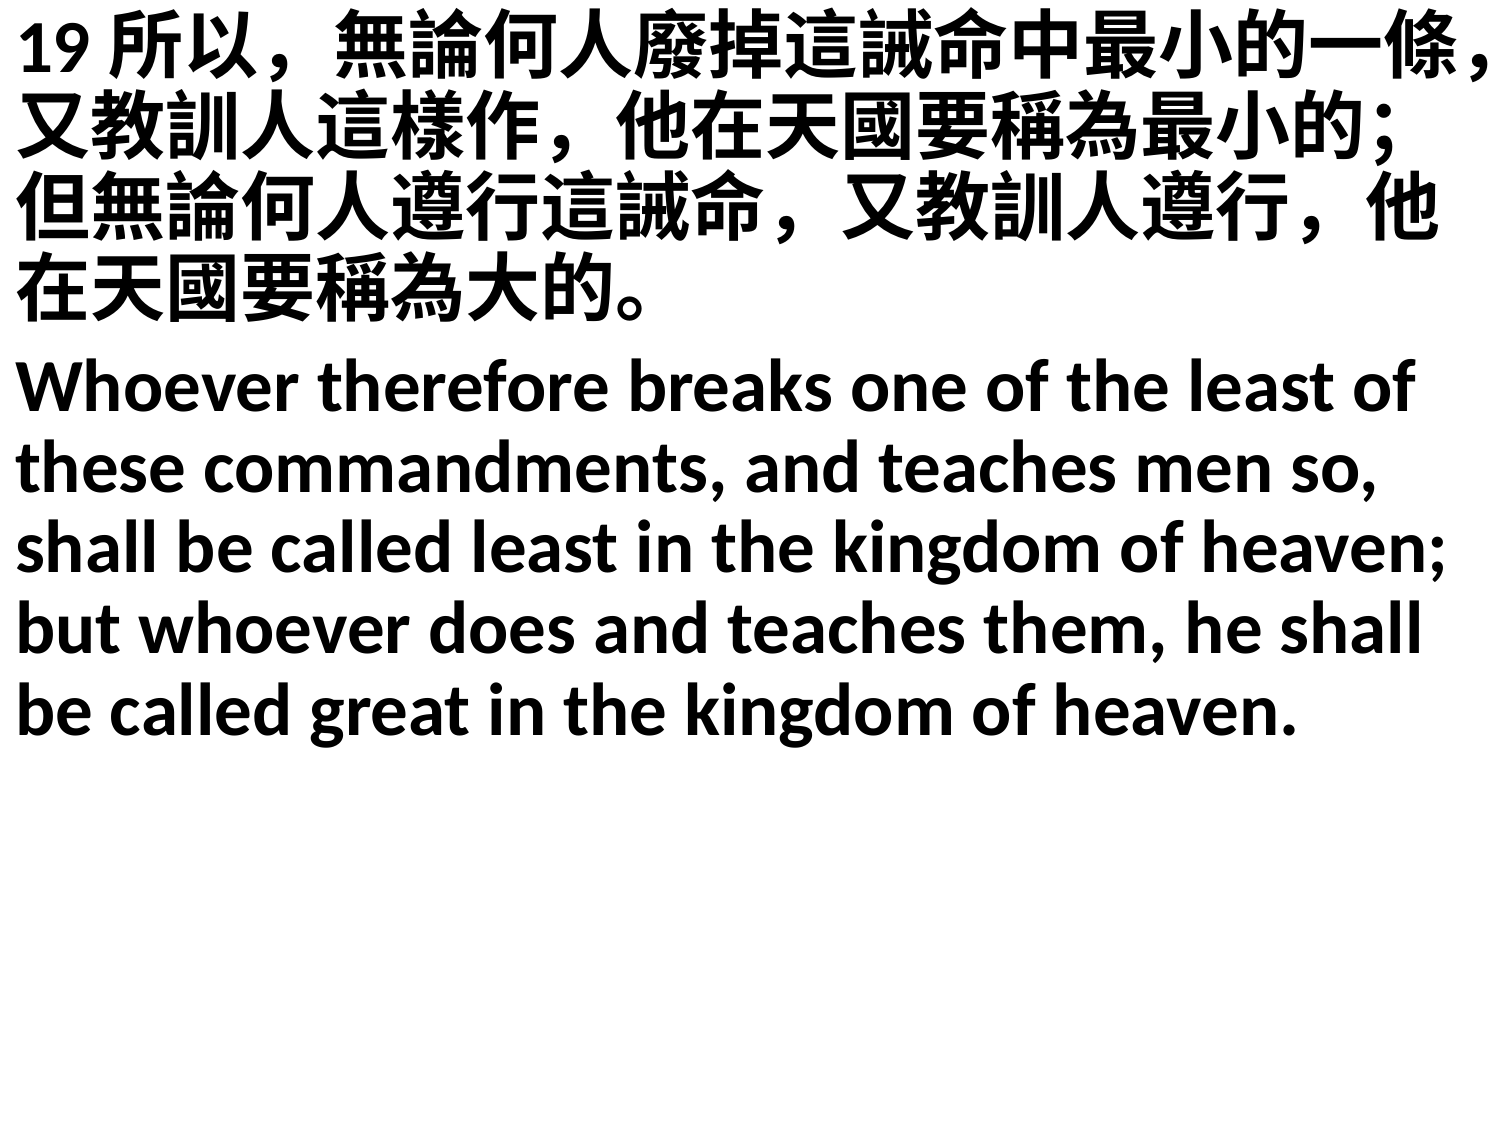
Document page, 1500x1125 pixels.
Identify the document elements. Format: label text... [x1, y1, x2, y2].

subtitle 19所以，無論何人廢掉這誡命中最小的一條，又教訓人這樣作，他在天國要稱為最小的；但無論何人遵行這誡命，又教訓人遵行，他在天國要稱為大的。 Whoever therefore breaks one of the least of these commandments, and teaches men so, shall be called least in the kingdom of heaven; but whoever does and teaches them, he shall be called great in the kingdom of heaven. [0, 0, 1500, 1125]
